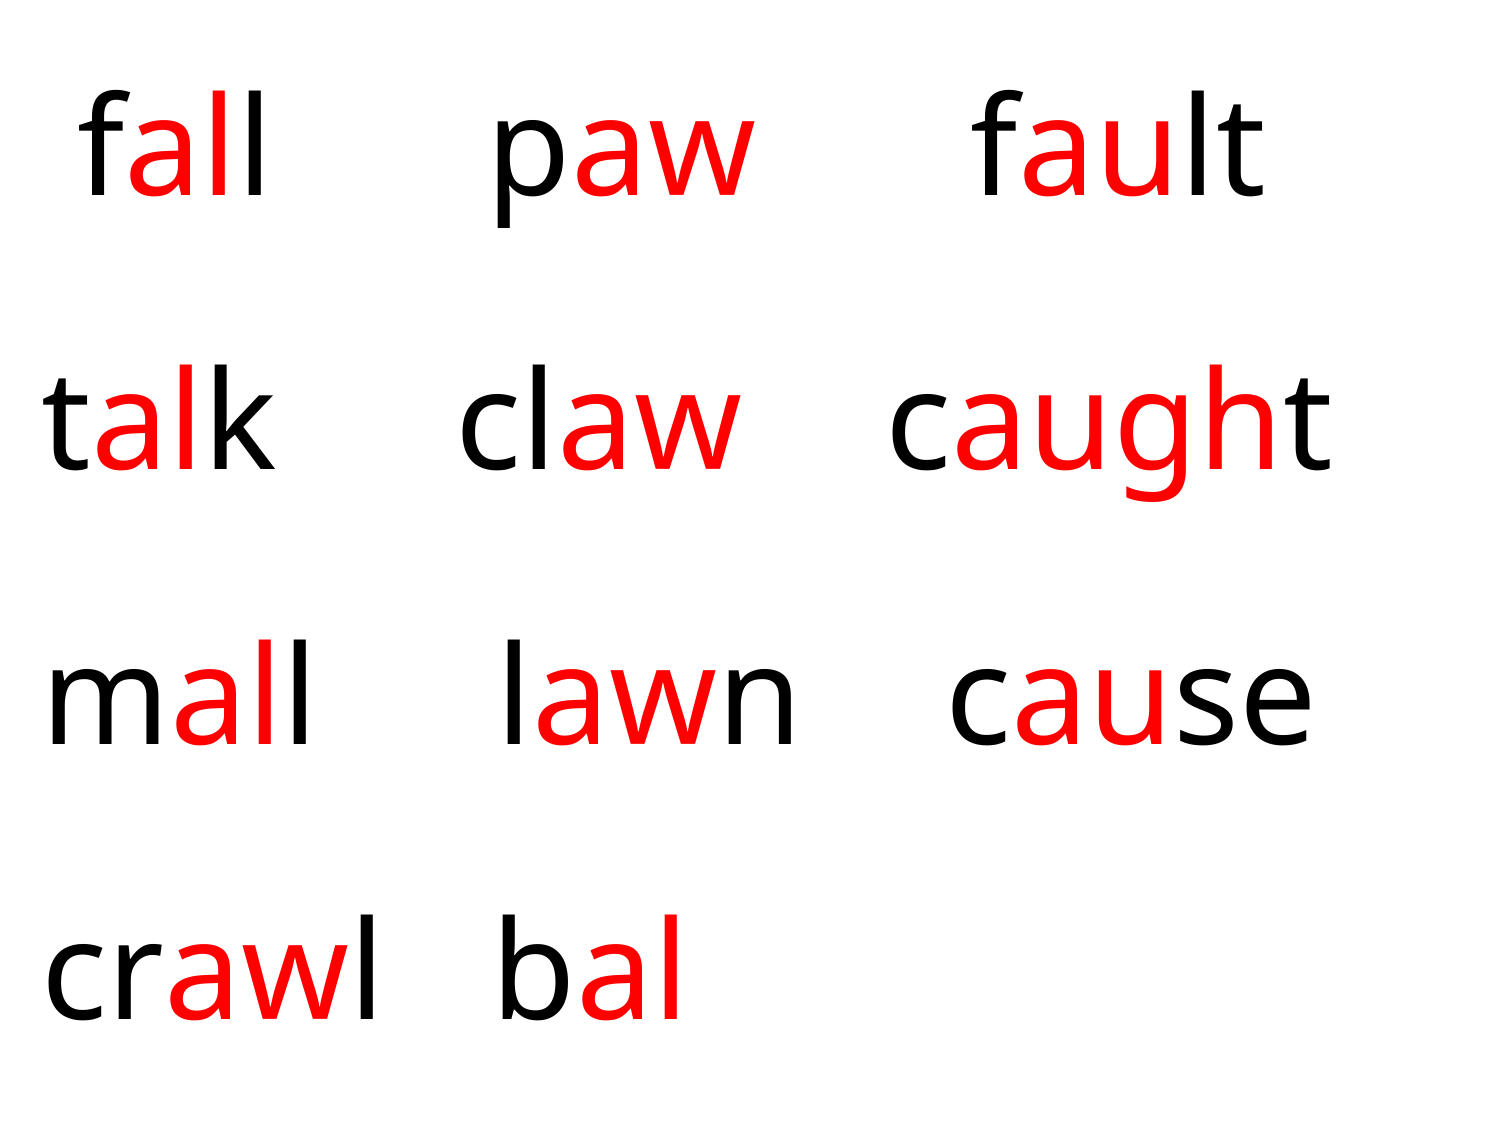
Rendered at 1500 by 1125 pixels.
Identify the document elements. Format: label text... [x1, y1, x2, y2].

text_box fall paw fault talk claw caught mall lawn cause crawl bal [26, 50, 1465, 1055]
